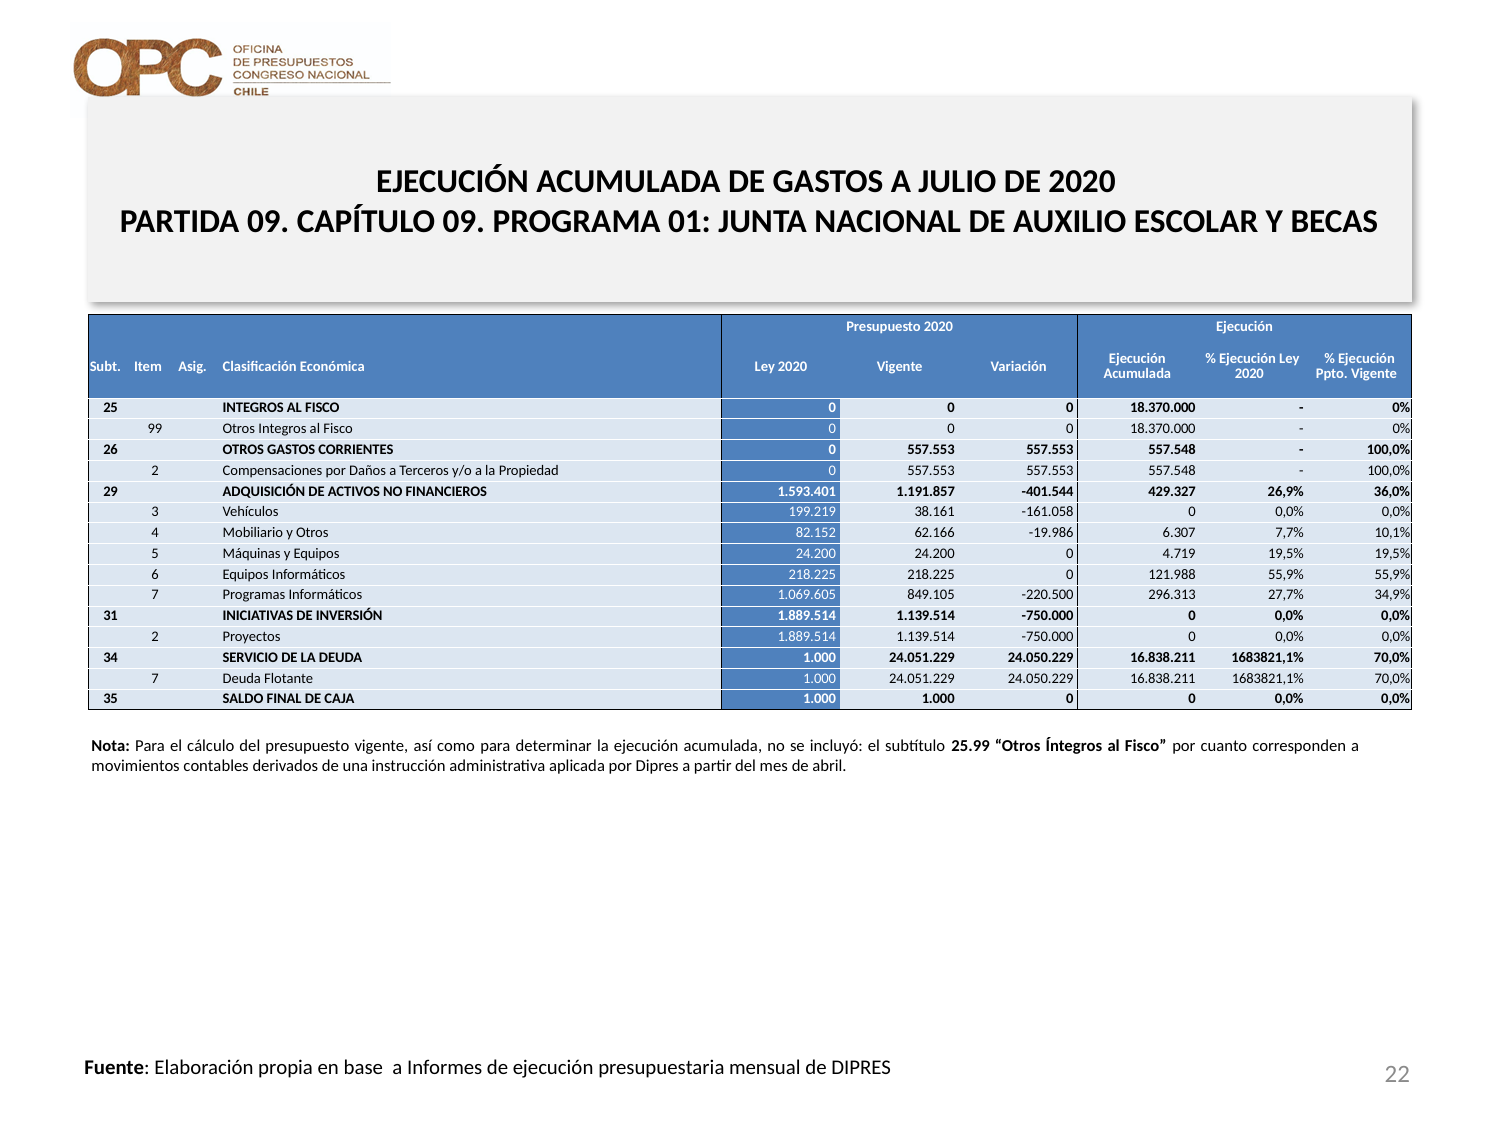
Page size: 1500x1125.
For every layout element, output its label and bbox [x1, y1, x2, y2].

table_cell [722, 440, 1077, 460]
slide_number [1074, 1042, 1425, 1103]
table_header [1078, 315, 1411, 336]
table_cell [1078, 399, 1411, 418]
table_cell [89, 336, 721, 398]
table_cell [89, 544, 721, 564]
table_cell [722, 627, 1077, 647]
table_cell [89, 565, 721, 585]
table_cell [89, 627, 721, 647]
table_cell [89, 399, 721, 418]
table_cell [722, 586, 1077, 606]
picture [70, 22, 391, 118]
table_cell [89, 607, 721, 626]
table_cell [722, 669, 1077, 689]
table_cell [1078, 336, 1411, 398]
table_cell [1078, 440, 1411, 460]
table_cell [89, 419, 721, 439]
table_cell [89, 482, 721, 502]
table_cell [1078, 544, 1411, 564]
table_cell [1078, 523, 1411, 543]
table_cell [1078, 565, 1411, 585]
table_cell [1078, 627, 1411, 647]
table_cell [1078, 482, 1411, 502]
table_cell [722, 399, 1077, 418]
table_cell [89, 440, 721, 460]
table_cell [722, 503, 1077, 522]
table_cell [722, 482, 1077, 502]
table_cell [89, 461, 721, 481]
table_cell [89, 648, 721, 668]
table_cell [722, 690, 1077, 709]
table_cell [1078, 419, 1411, 439]
table_cell [722, 523, 1077, 543]
table_cell [1078, 503, 1411, 522]
table_cell [722, 607, 1077, 626]
text_box [88, 255, 1436, 308]
table_cell [722, 419, 1077, 439]
table_cell [89, 503, 721, 522]
table_cell [89, 586, 721, 606]
table_cell [1078, 461, 1411, 481]
title [88, 97, 1412, 302]
table_cell [1078, 648, 1411, 668]
table_cell [1078, 690, 1411, 709]
table_cell [1078, 669, 1411, 689]
table_header [89, 315, 721, 336]
text_box [76, 727, 1375, 790]
table_cell [722, 544, 1077, 564]
table_cell [1078, 607, 1411, 626]
table_cell [722, 461, 1077, 481]
table_header [722, 315, 1077, 336]
table_cell [89, 523, 721, 543]
table_cell [722, 565, 1077, 585]
table_cell [89, 669, 721, 689]
table_cell [722, 648, 1077, 668]
table_cell [89, 690, 721, 709]
table_cell [722, 336, 1077, 398]
table_cell [1078, 586, 1411, 606]
